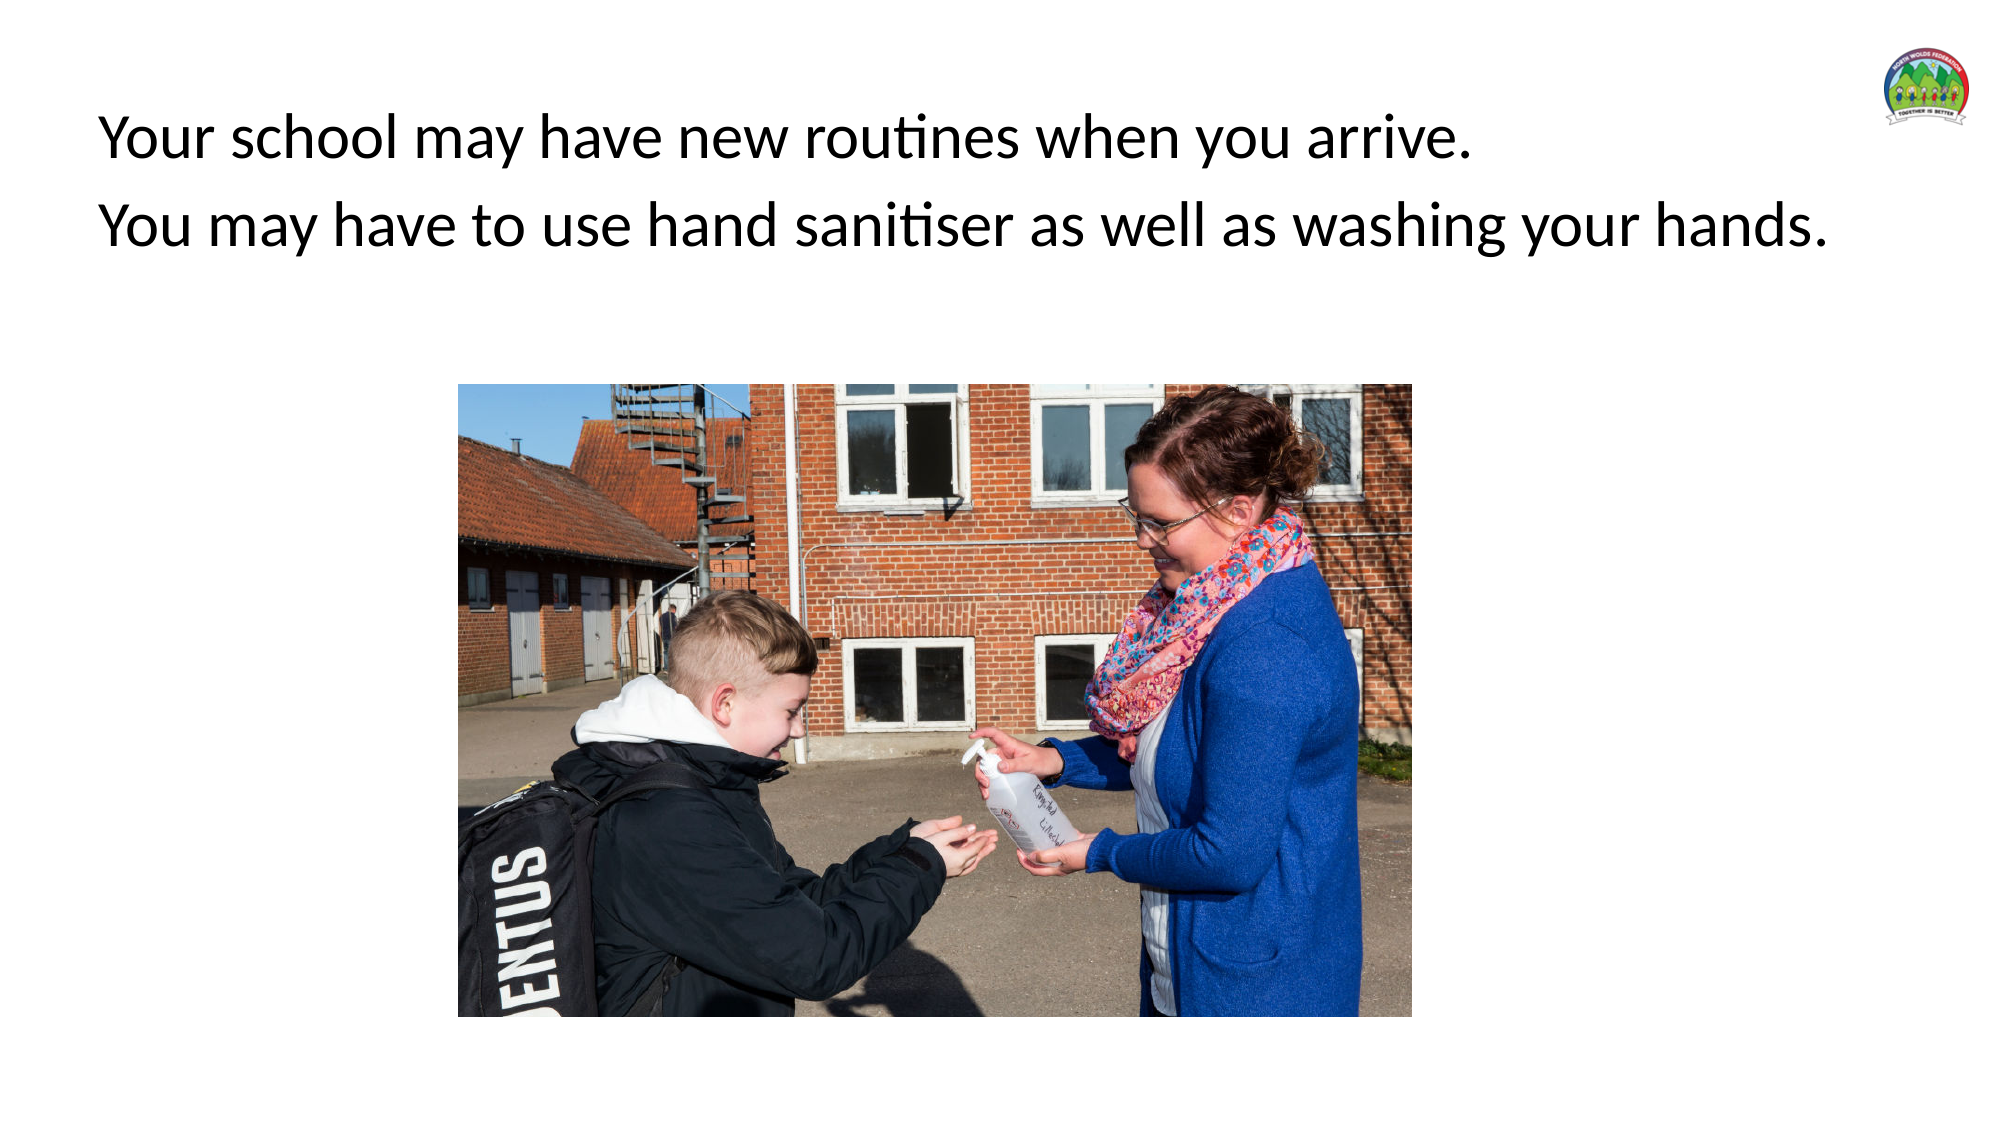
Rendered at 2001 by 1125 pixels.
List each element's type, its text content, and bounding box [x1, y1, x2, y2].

list Your school may have new routines when you arrive. You may have to use hand sanitiser as well as washing your hands. [83, 0, 1885, 325]
picture [1884, 45, 1969, 131]
picture [458, 384, 1412, 1017]
